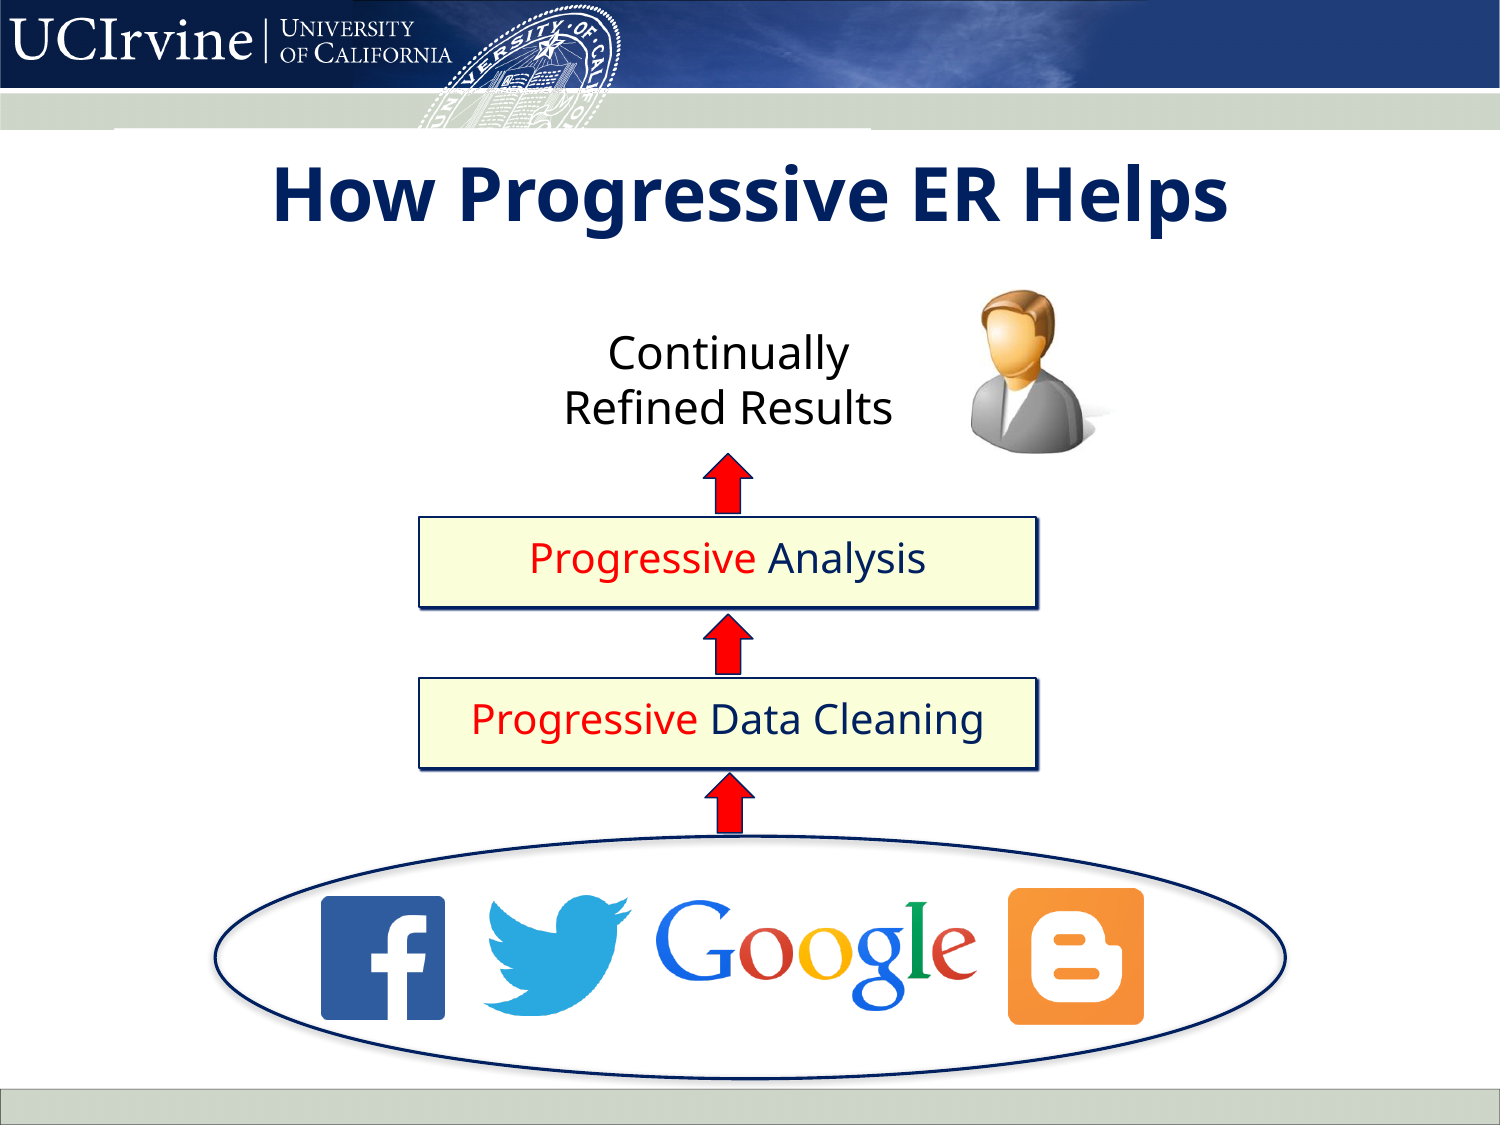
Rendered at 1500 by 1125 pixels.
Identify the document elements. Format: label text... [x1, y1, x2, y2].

text_box Progressive Data Cleaning [419, 677, 1037, 768]
text_box [703, 614, 753, 675]
text_box [705, 772, 755, 833]
text_box [214, 835, 1287, 1080]
text_box Continually Refined Results [525, 316, 932, 442]
text_box [703, 453, 753, 514]
text_box Progressive Analysis [419, 516, 1037, 607]
text_box How Progressive ER Helps [1, 92, 1500, 245]
picture [0, 0, 1500, 1125]
